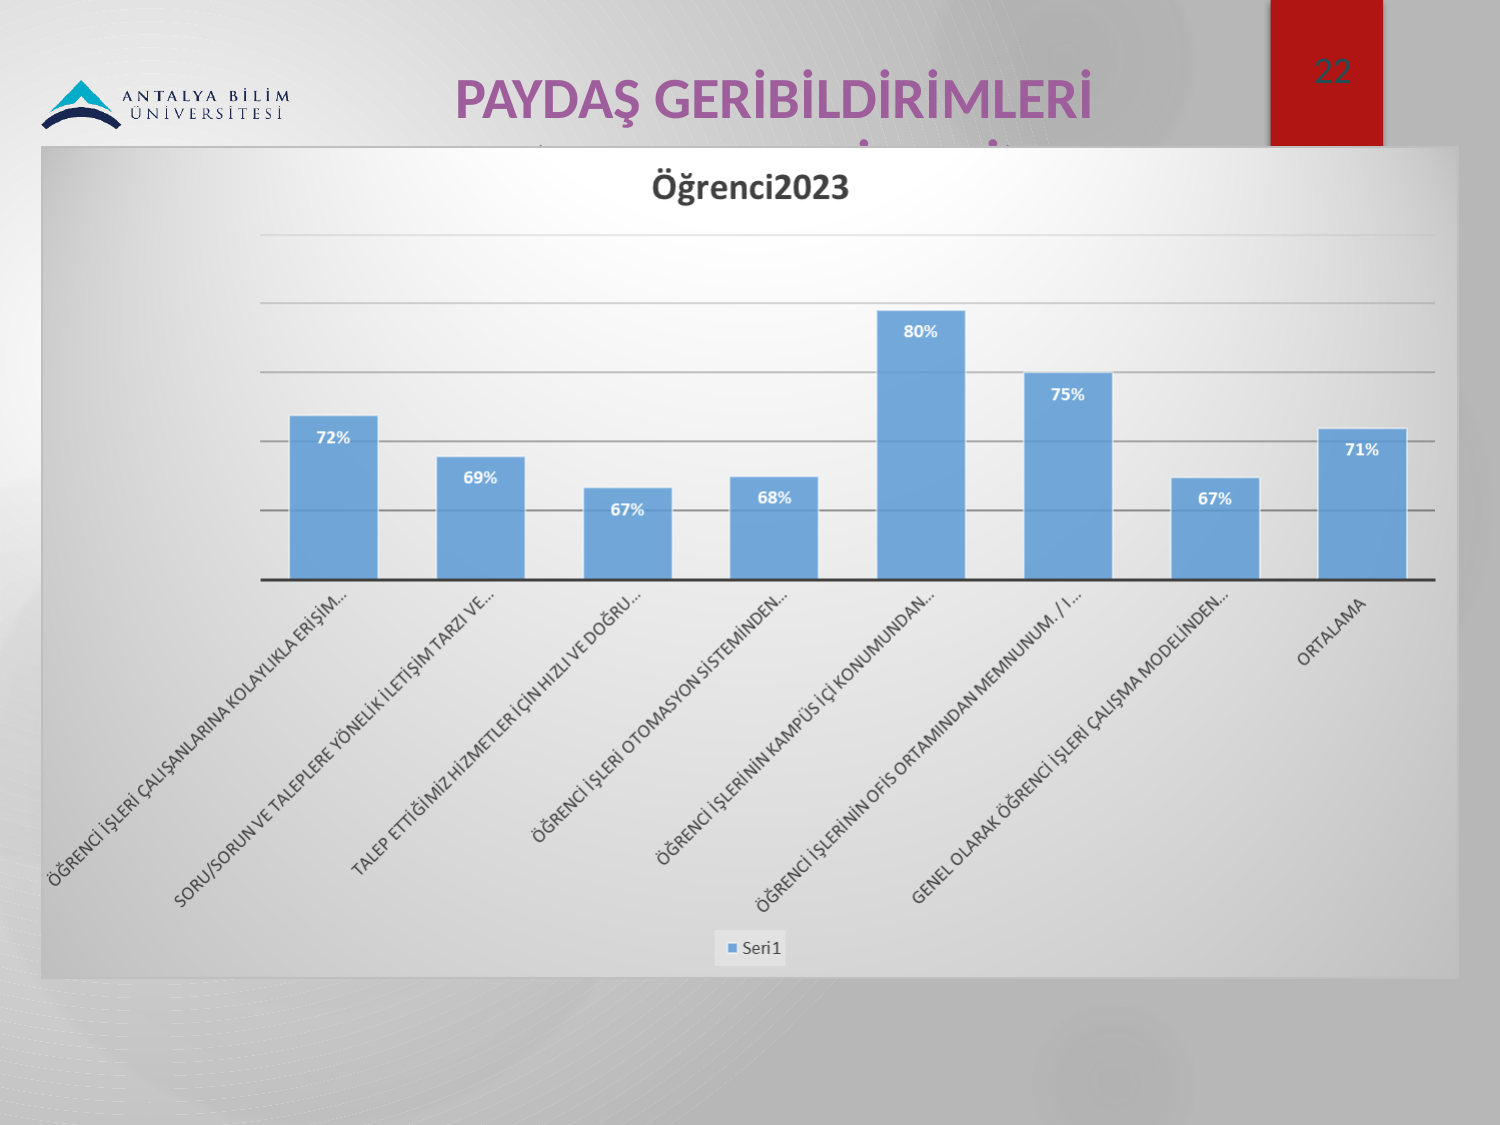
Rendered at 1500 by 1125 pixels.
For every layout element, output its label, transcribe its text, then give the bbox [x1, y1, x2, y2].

picture [41, 146, 1459, 979]
picture [40, 77, 290, 132]
text_box 22 [1299, 38, 1367, 98]
text_box PAYDAŞ GERİBİLDİRİMLERİ (ANKET ANALİZLERİ) [325, 52, 1224, 144]
